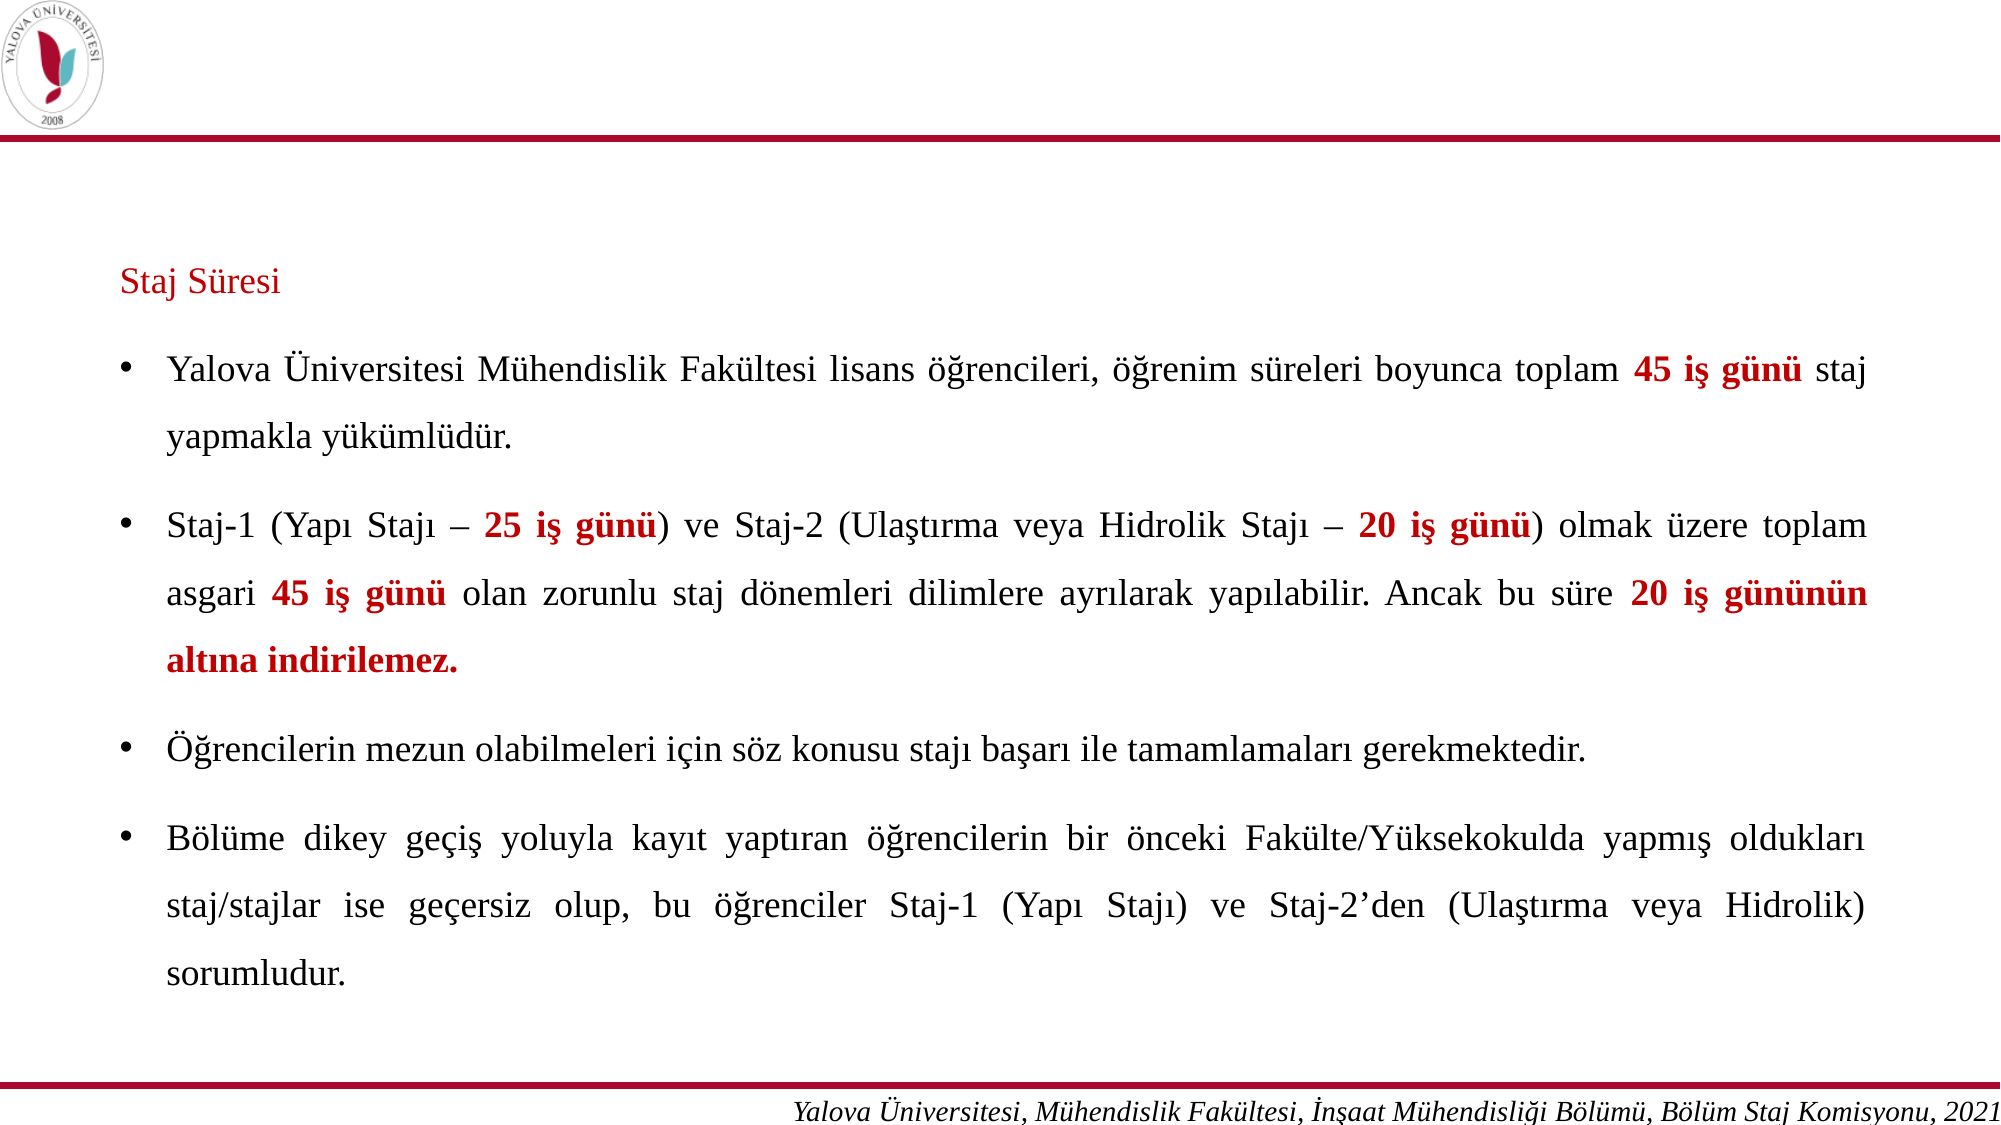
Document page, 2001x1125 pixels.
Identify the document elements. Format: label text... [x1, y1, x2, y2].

text_box Staj Süresi Yalova Üniversitesi Mühendislik Fakültesi lisans öğrencileri, öğrenim süreleri boyunca toplam 45 iş günü staj yapmakla yükümlüdür. Staj-1 (Yapı Stajı – 25 iş günü) ve Staj-2 (Ulaştırma veya Hidrolik Stajı – 20 iş günü) olmak üzere toplam asgari 45 iş günü olan zorunlu staj dönemleri dilimlere ayrılarak yapılabilir. Ancak bu süre 20 iş gününün altına indirilemez. Öğrencilerin mezun olabilmeleri için söz konusu stajı başarı ile tamamlamaları gerekmektedir. Bölüme dikey geçiş yoluyla kayıt yaptıran öğrencilerin bir önceki Fakülte/Yüksekokulda yapmış oldukları staj/stajlar ise geçersiz olup, bu öğrenciler Staj-1 (Yapı Stajı) ve Staj-2’den (Ulaştırma veya Hidrolik) sorumludur. [104, 226, 1883, 1001]
text_box Yalova Üniversitesi, Mühendislik Fakültesi, İnşaat Mühendisliği Bölümü, Bölüm Staj Komisyonu, 2021 [777, 1086, 2000, 1125]
picture [0, 0, 105, 131]
